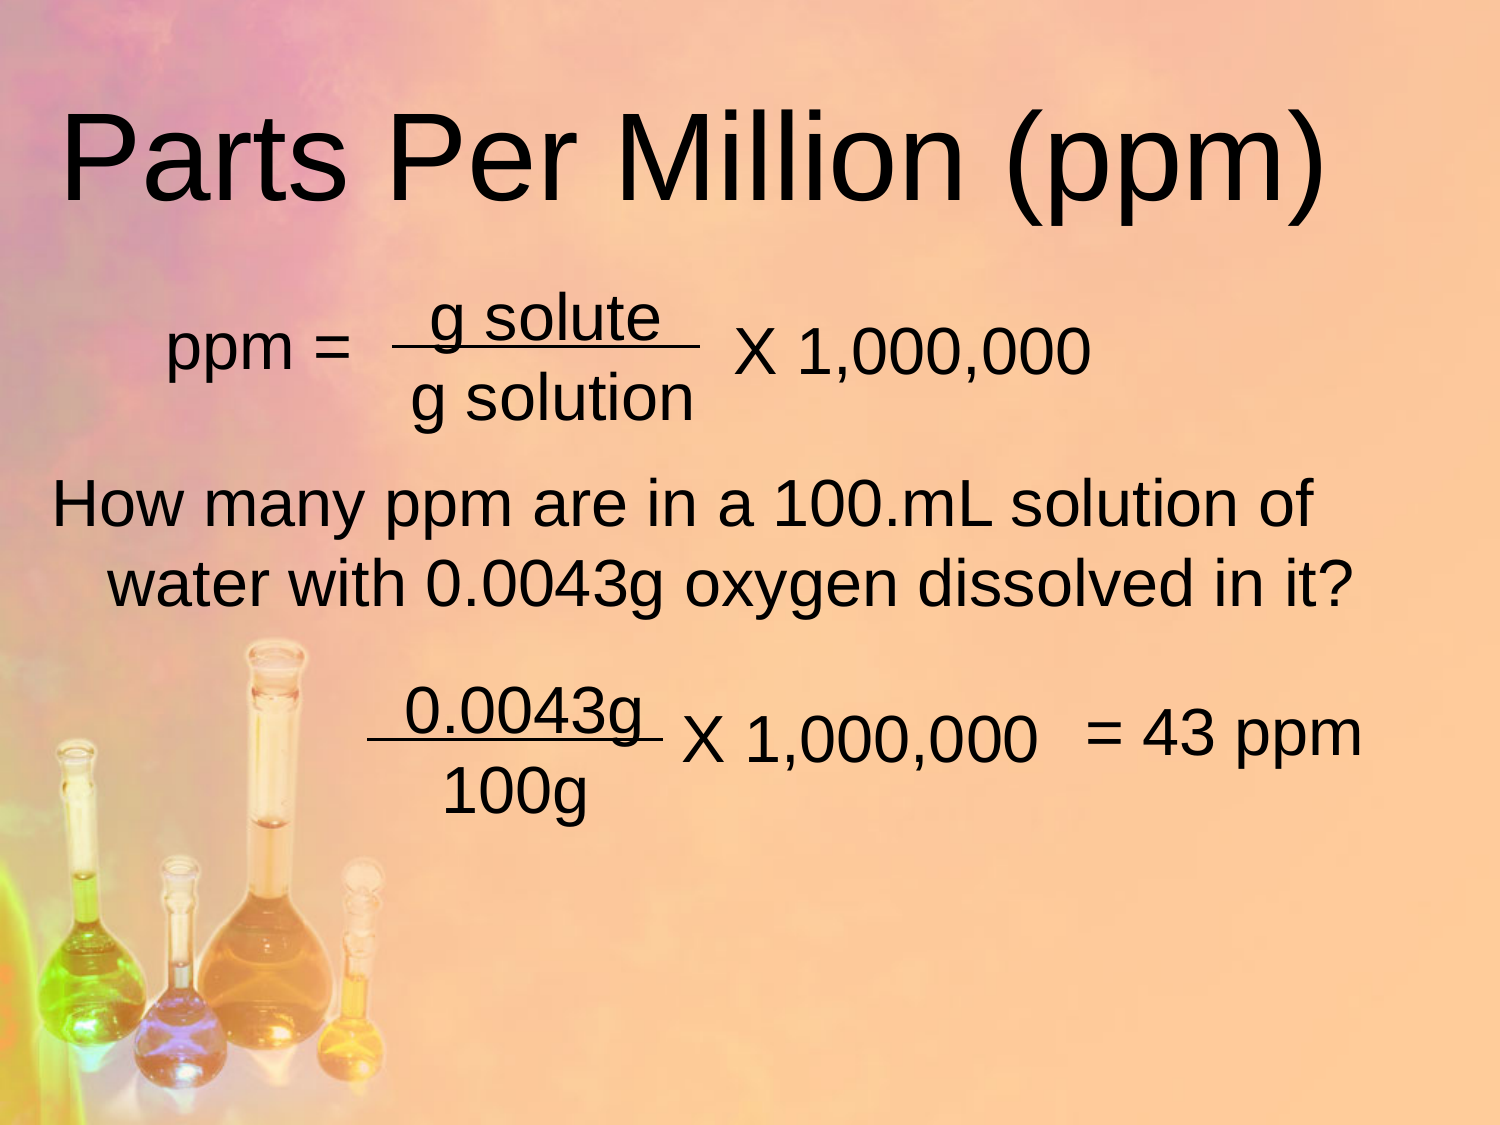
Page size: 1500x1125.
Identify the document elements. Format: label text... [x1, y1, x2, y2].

picture [0, 0, 1500, 1125]
text_box = 43 ppm [1070, 681, 1380, 777]
text_box ppm = [151, 295, 368, 390]
text_box X 1,000,000 [718, 300, 1108, 396]
text_box g solute g solution [377, 266, 715, 442]
text_box 0.0043g 100g [352, 659, 679, 835]
title Parts Per Million (ppm) [43, 44, 1480, 233]
list How many ppm are in a 100.mL solution of water with 0.0043g oxygen dissolved in it? [36, 452, 1480, 647]
text_box X 1,000,000 [666, 688, 1056, 784]
